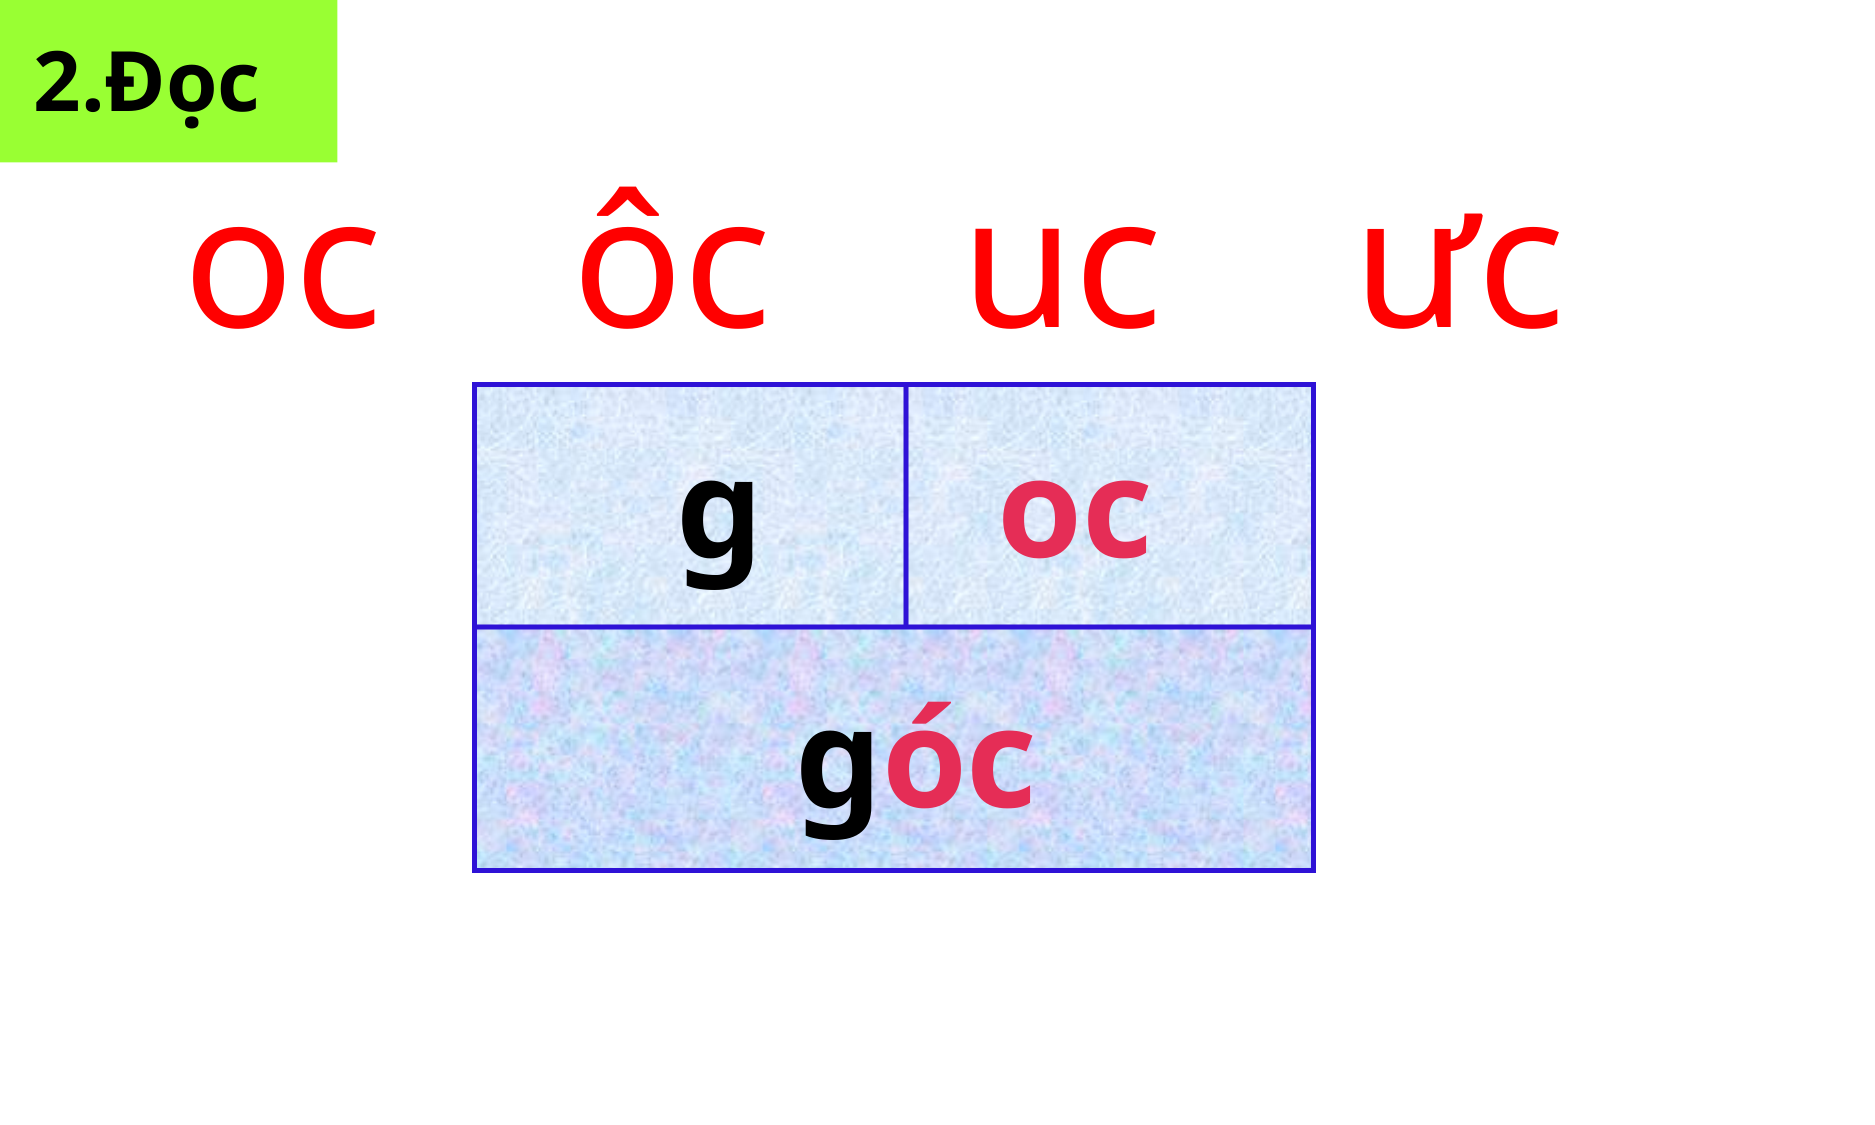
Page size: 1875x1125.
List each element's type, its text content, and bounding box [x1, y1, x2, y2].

text_box 2.Đọc [18, 20, 319, 136]
text_box oc ôc uc ưc [168, 136, 1675, 372]
picture [472, 382, 1316, 873]
text_box [0, 0, 338, 163]
